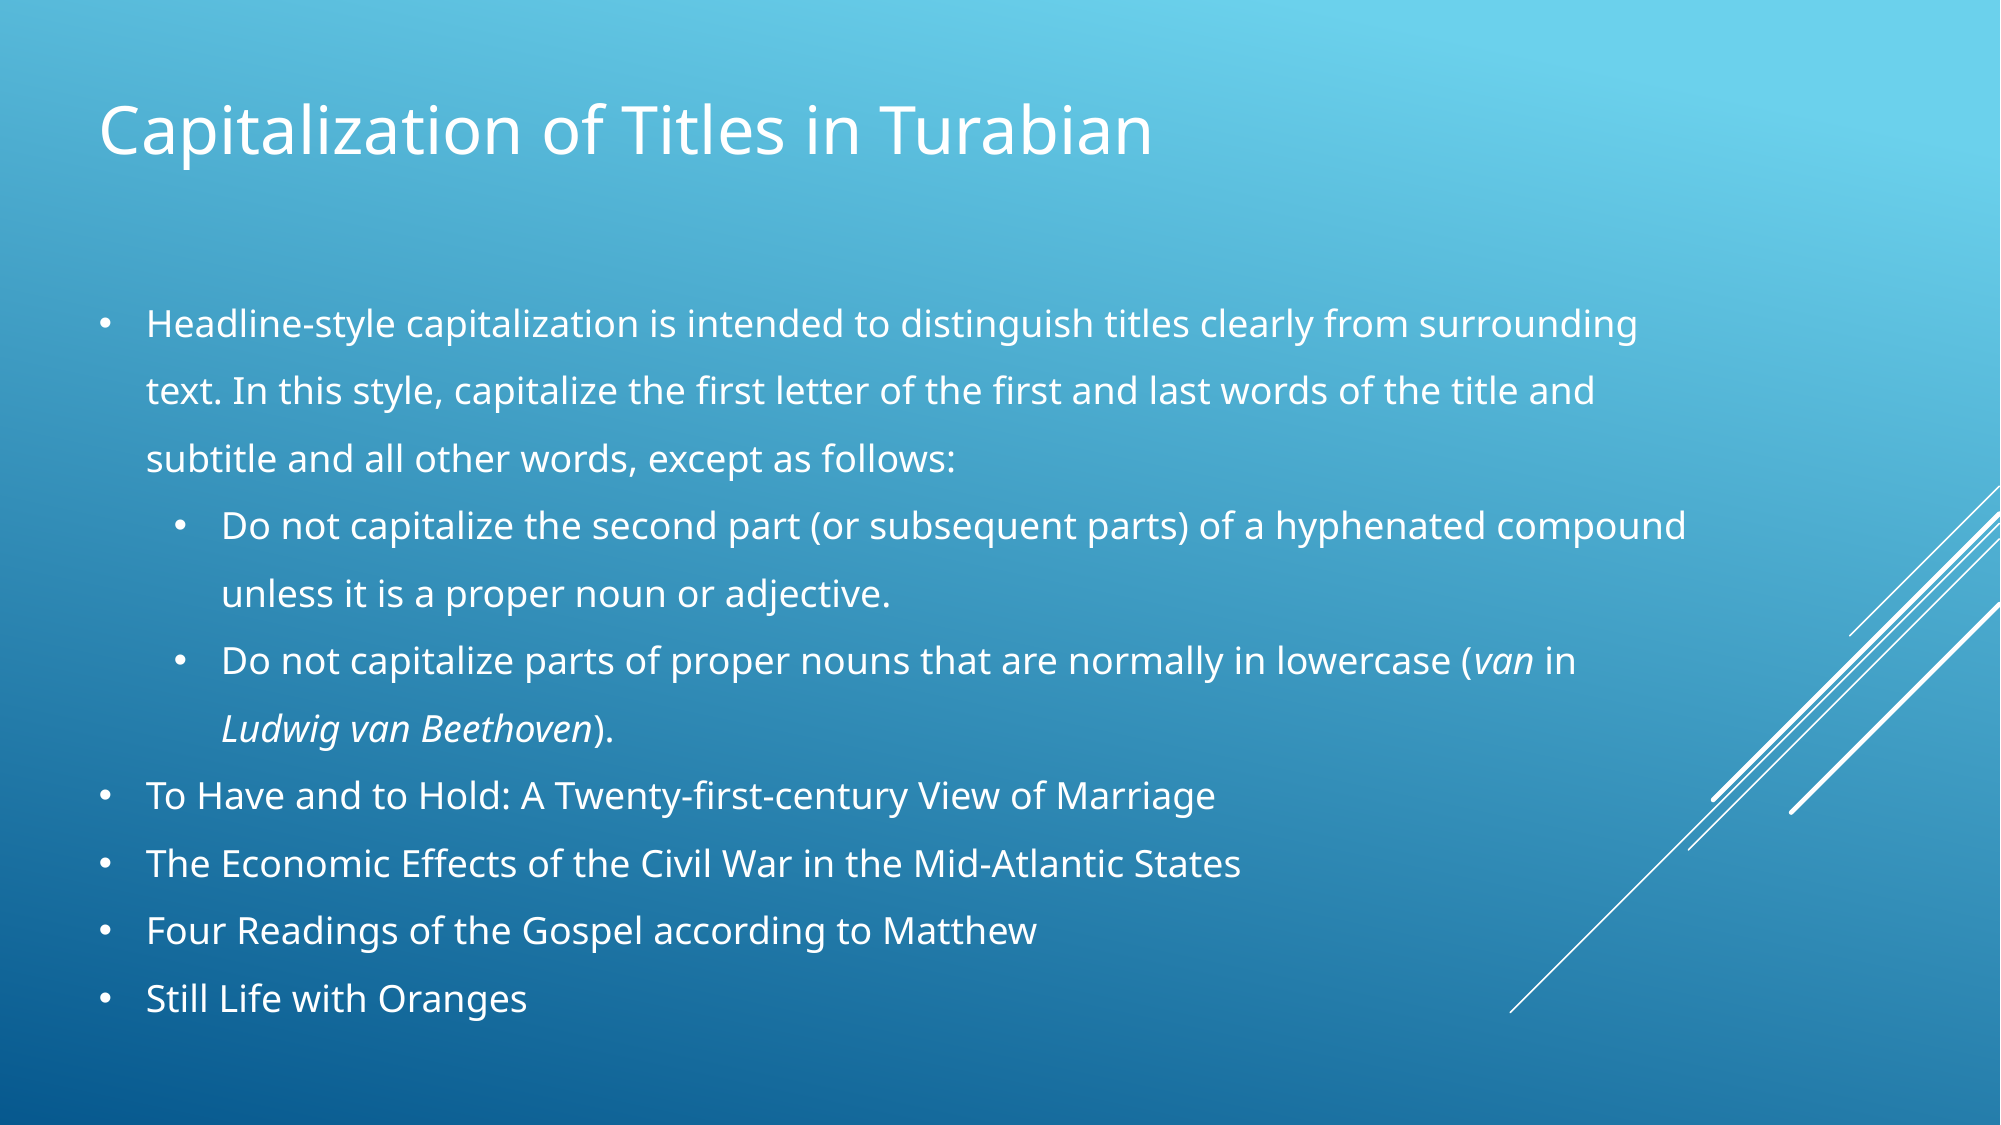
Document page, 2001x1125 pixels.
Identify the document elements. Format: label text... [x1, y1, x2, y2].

text_box Headline-style capitalization is intended to distinguish titles clearly from surrounding text. In this style, capitalize the first letter of the first and last words of the title and subtitle and all other words, except as follows: Do not capitalize the second part (or subsequent parts) of a hyphenated compound unless it is a proper noun or adjective. Do not capitalize parts of proper nouns that are normally in lowercase (van in Ludwig van Beethoven). To Have and to Hold: A Twenty-first-century View of Marriage The Economic Effects of the Civil War in the Mid-Atlantic States Four Readings of the Gospel according to Matthew Still Life with Oranges [84, 269, 1713, 1027]
text_box Capitalization of Titles in Turabian [84, 80, 1474, 175]
